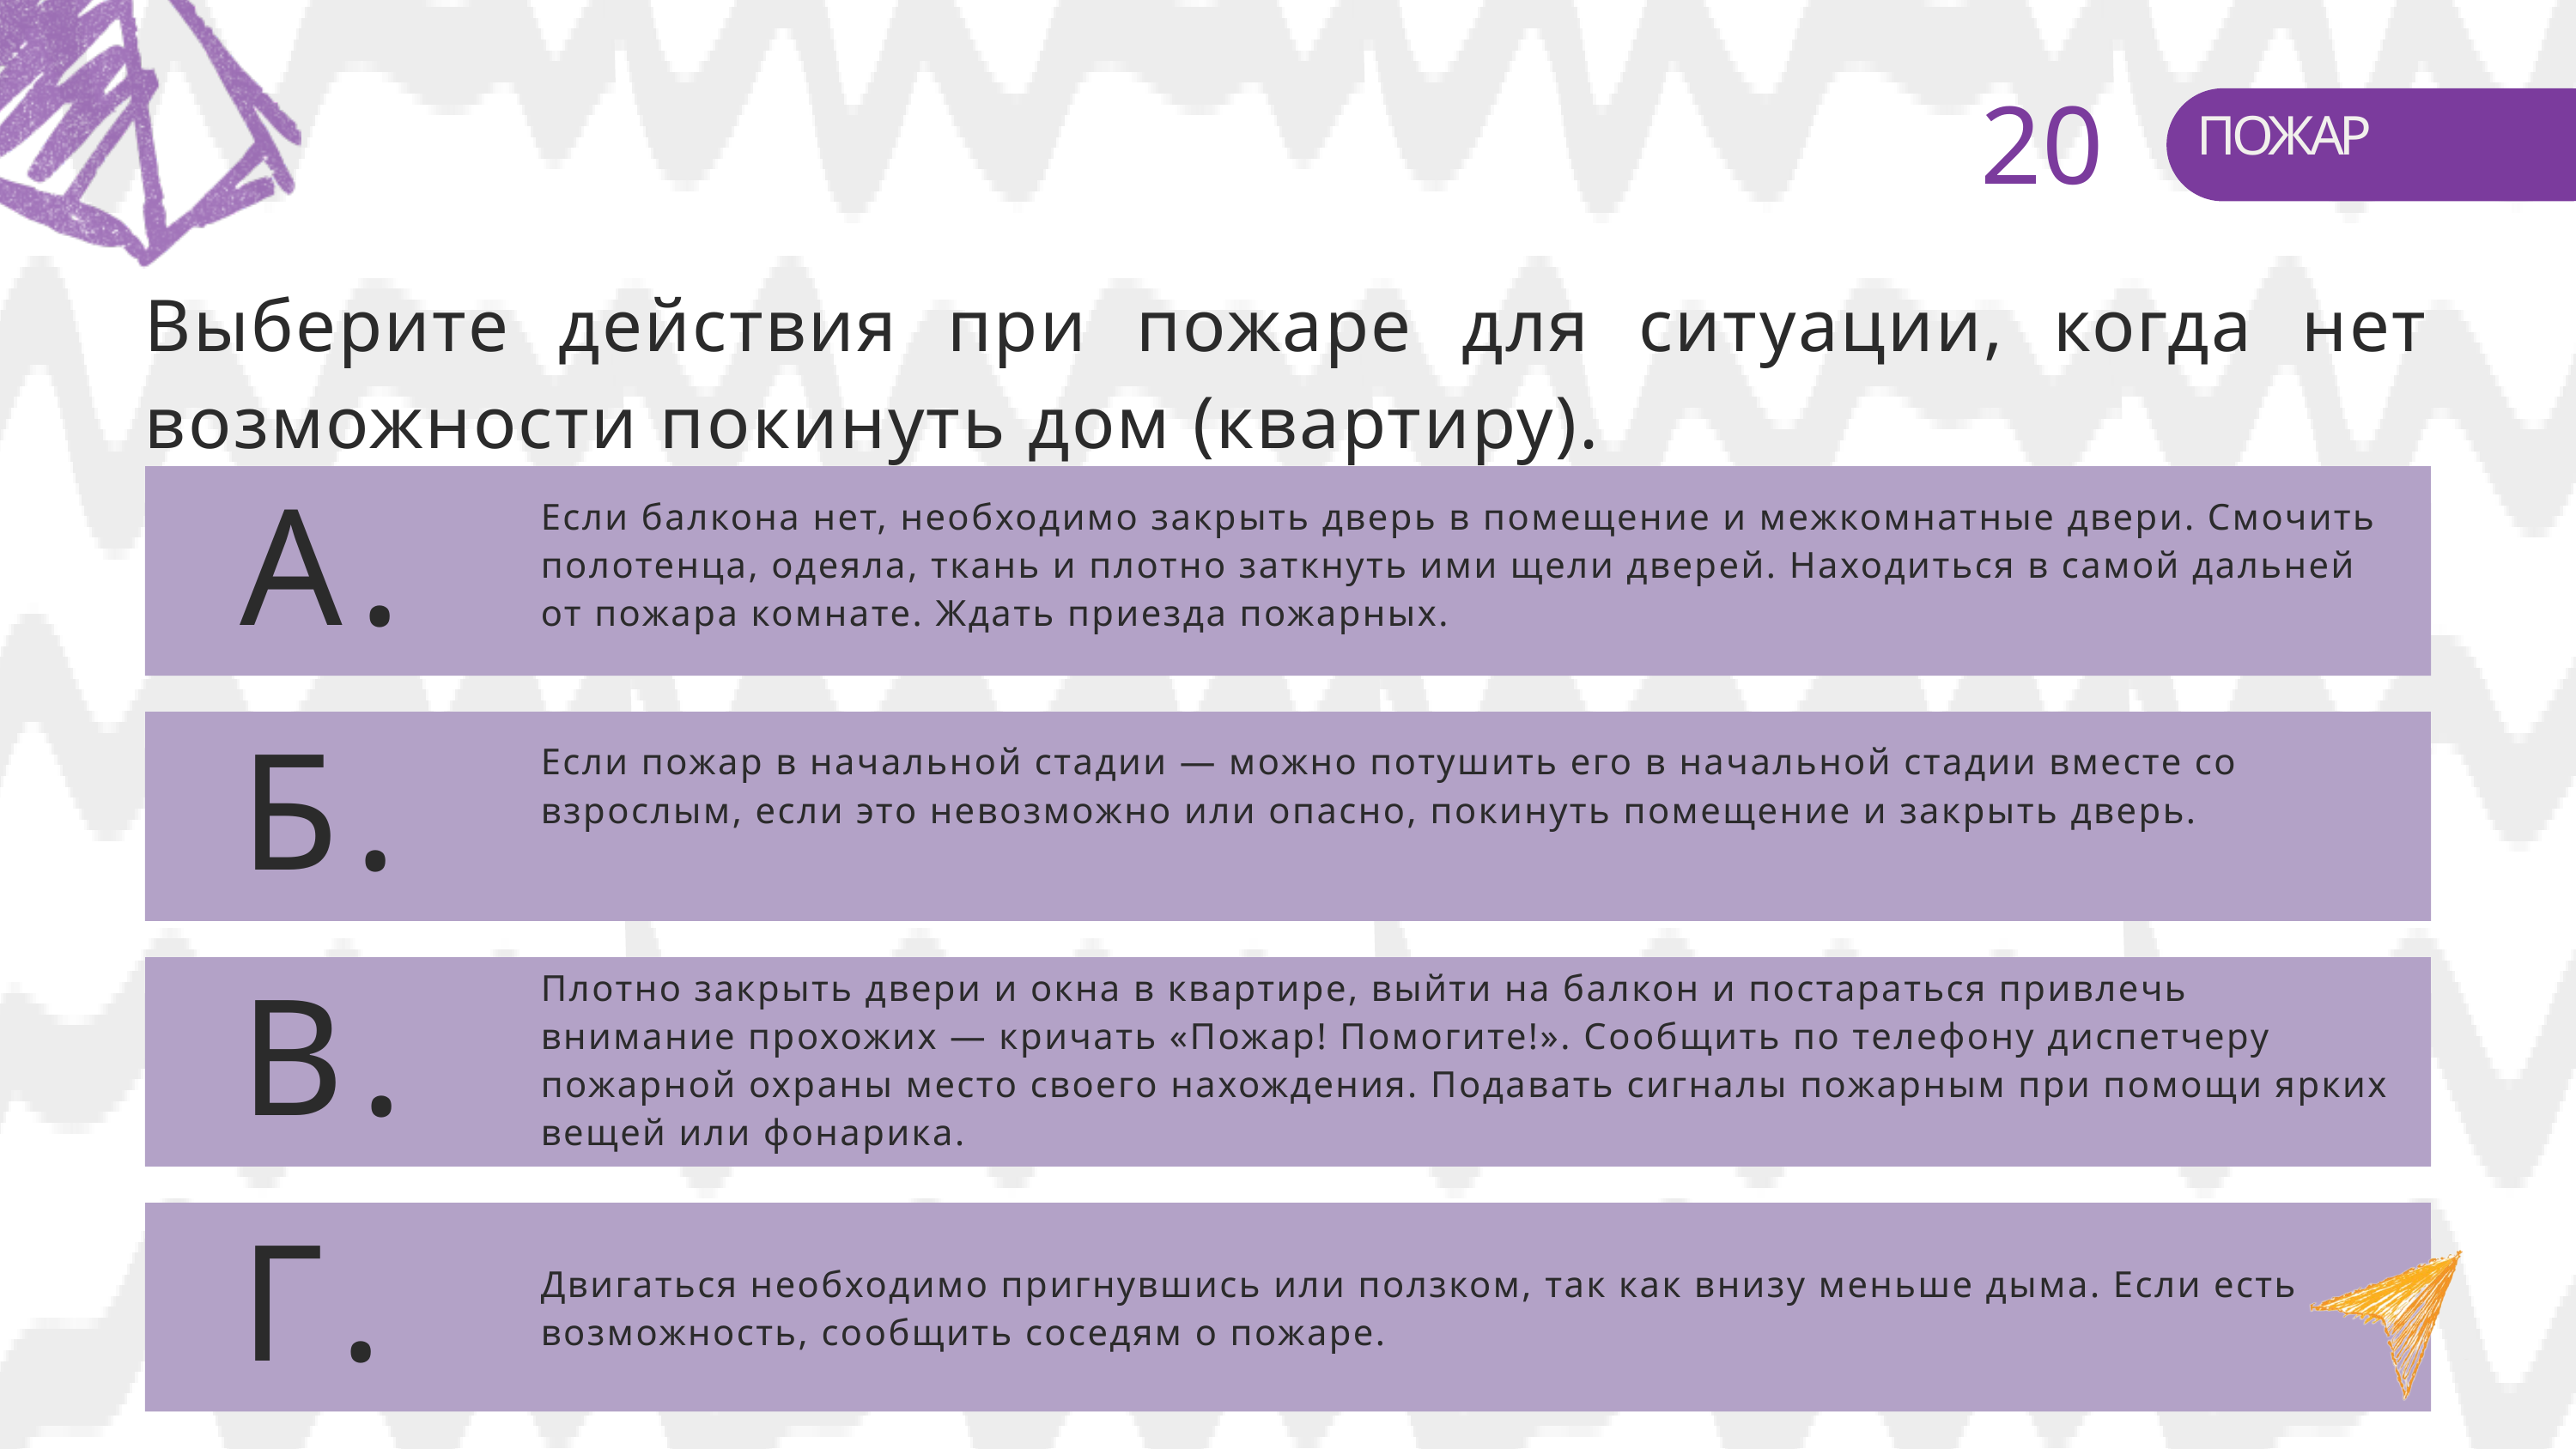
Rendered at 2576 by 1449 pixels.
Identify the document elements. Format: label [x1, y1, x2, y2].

text_box [2166, 88, 2576, 202]
text_box [144, 711, 2432, 921]
text_box [0, 0, 2576, 1449]
picture [2284, 1216, 2470, 1409]
text_box [144, 1202, 2432, 1412]
text_box [144, 956, 2432, 1167]
text_box [144, 466, 2432, 676]
